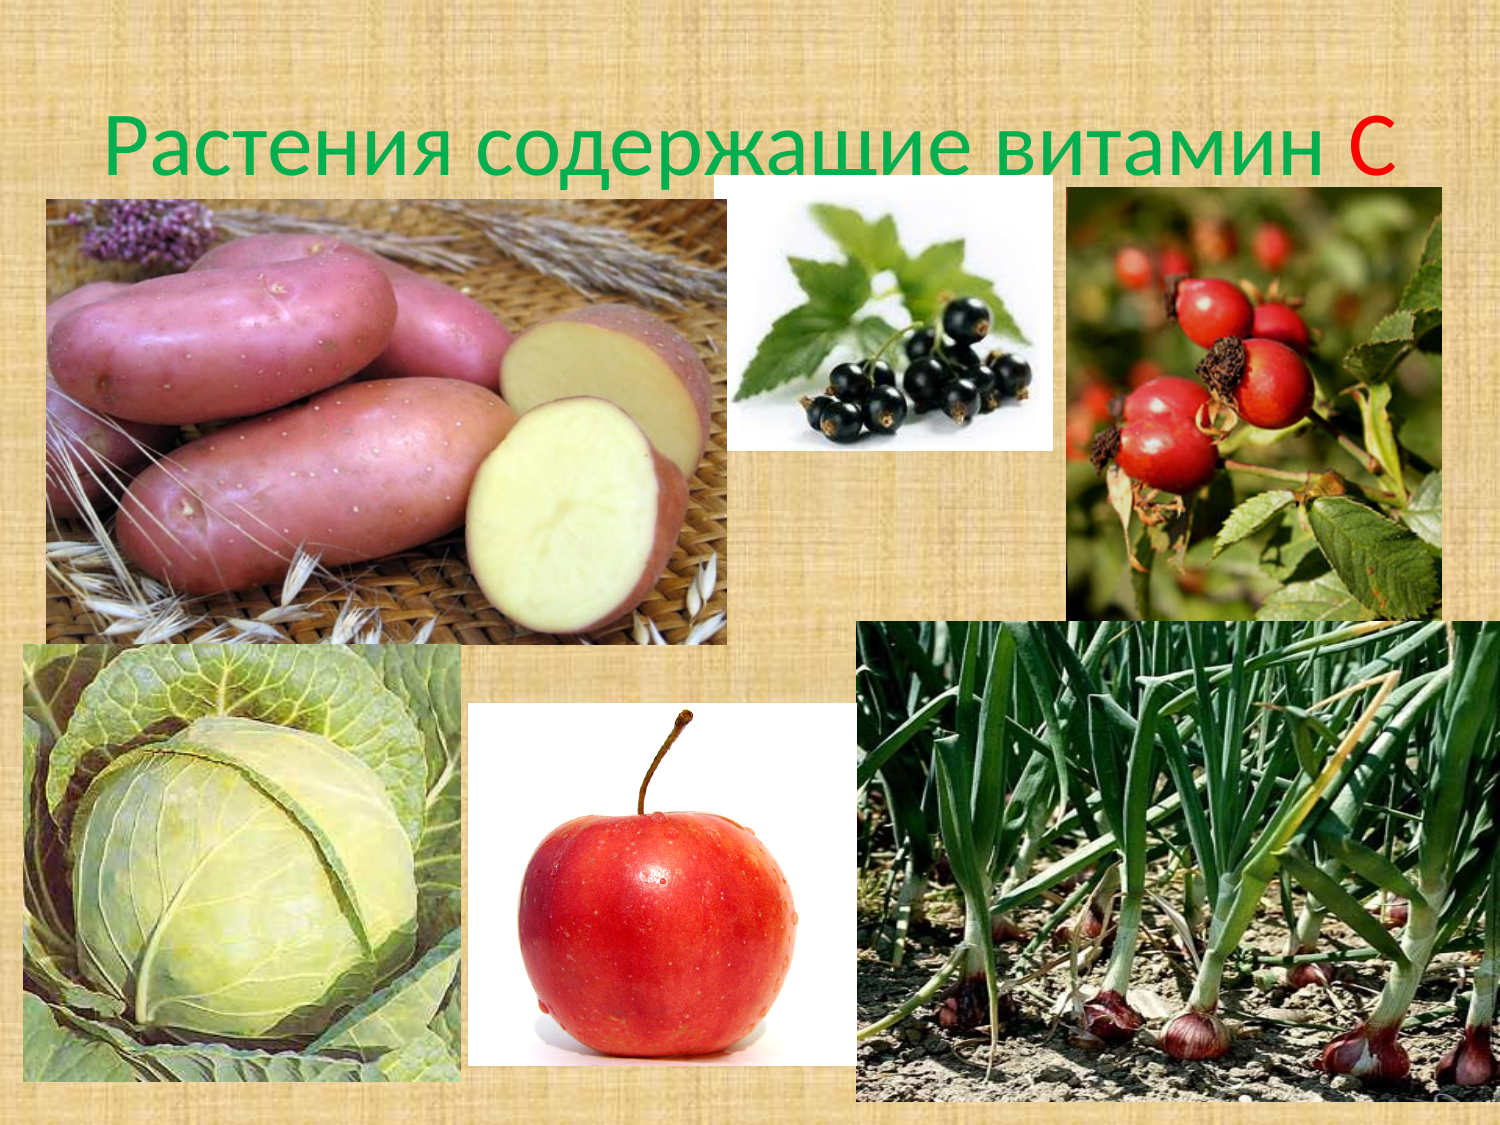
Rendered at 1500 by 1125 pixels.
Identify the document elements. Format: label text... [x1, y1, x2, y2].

picture [0, 0, 1500, 1125]
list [714, 175, 1053, 452]
title Растения содержащие витамин С [75, 45, 1425, 233]
